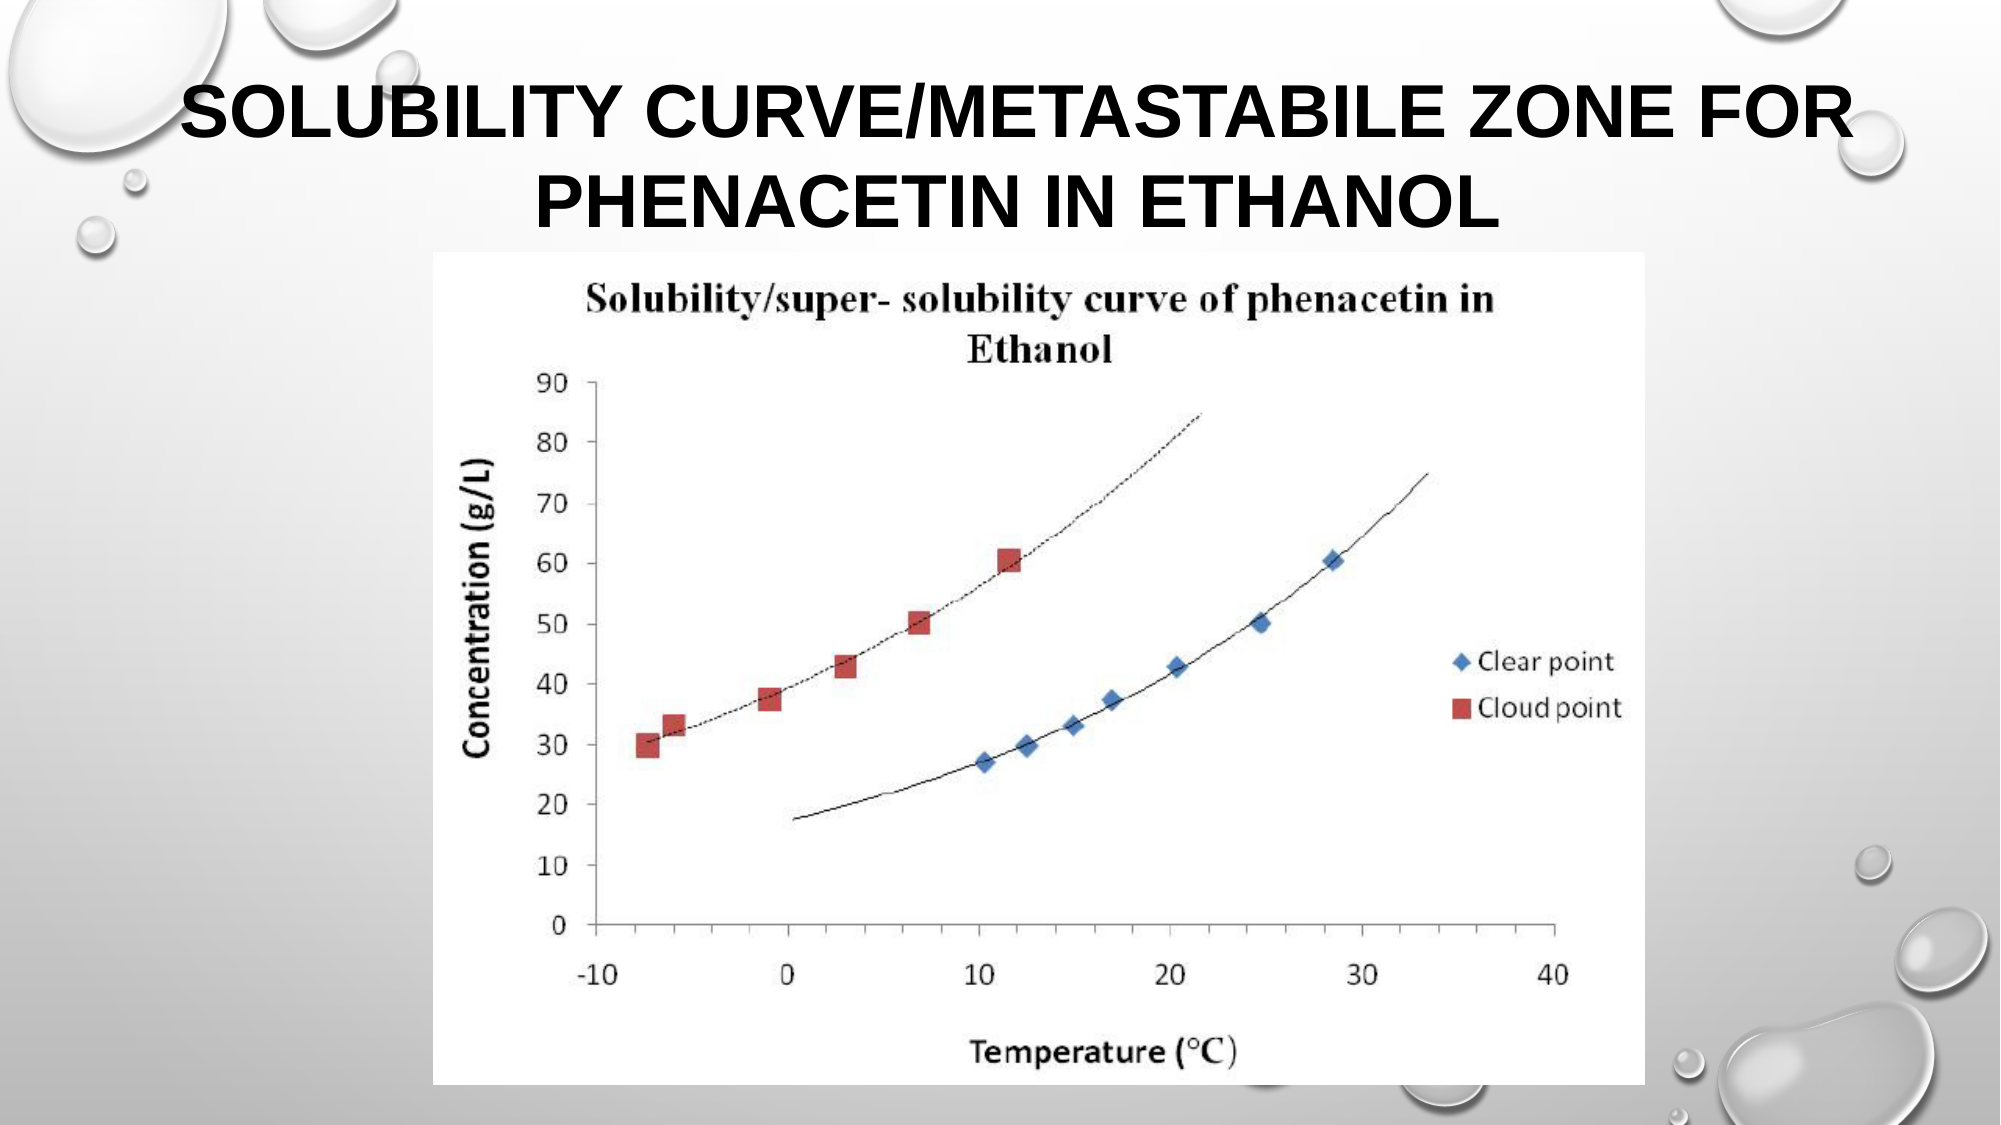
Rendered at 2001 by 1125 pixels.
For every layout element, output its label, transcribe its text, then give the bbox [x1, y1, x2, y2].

picture [0, 0, 2000, 1125]
text_box SOLUBILITY CURVE/METASTABILE ZONE FOR PHENACETIN IN ETHANOL [154, 55, 1882, 250]
